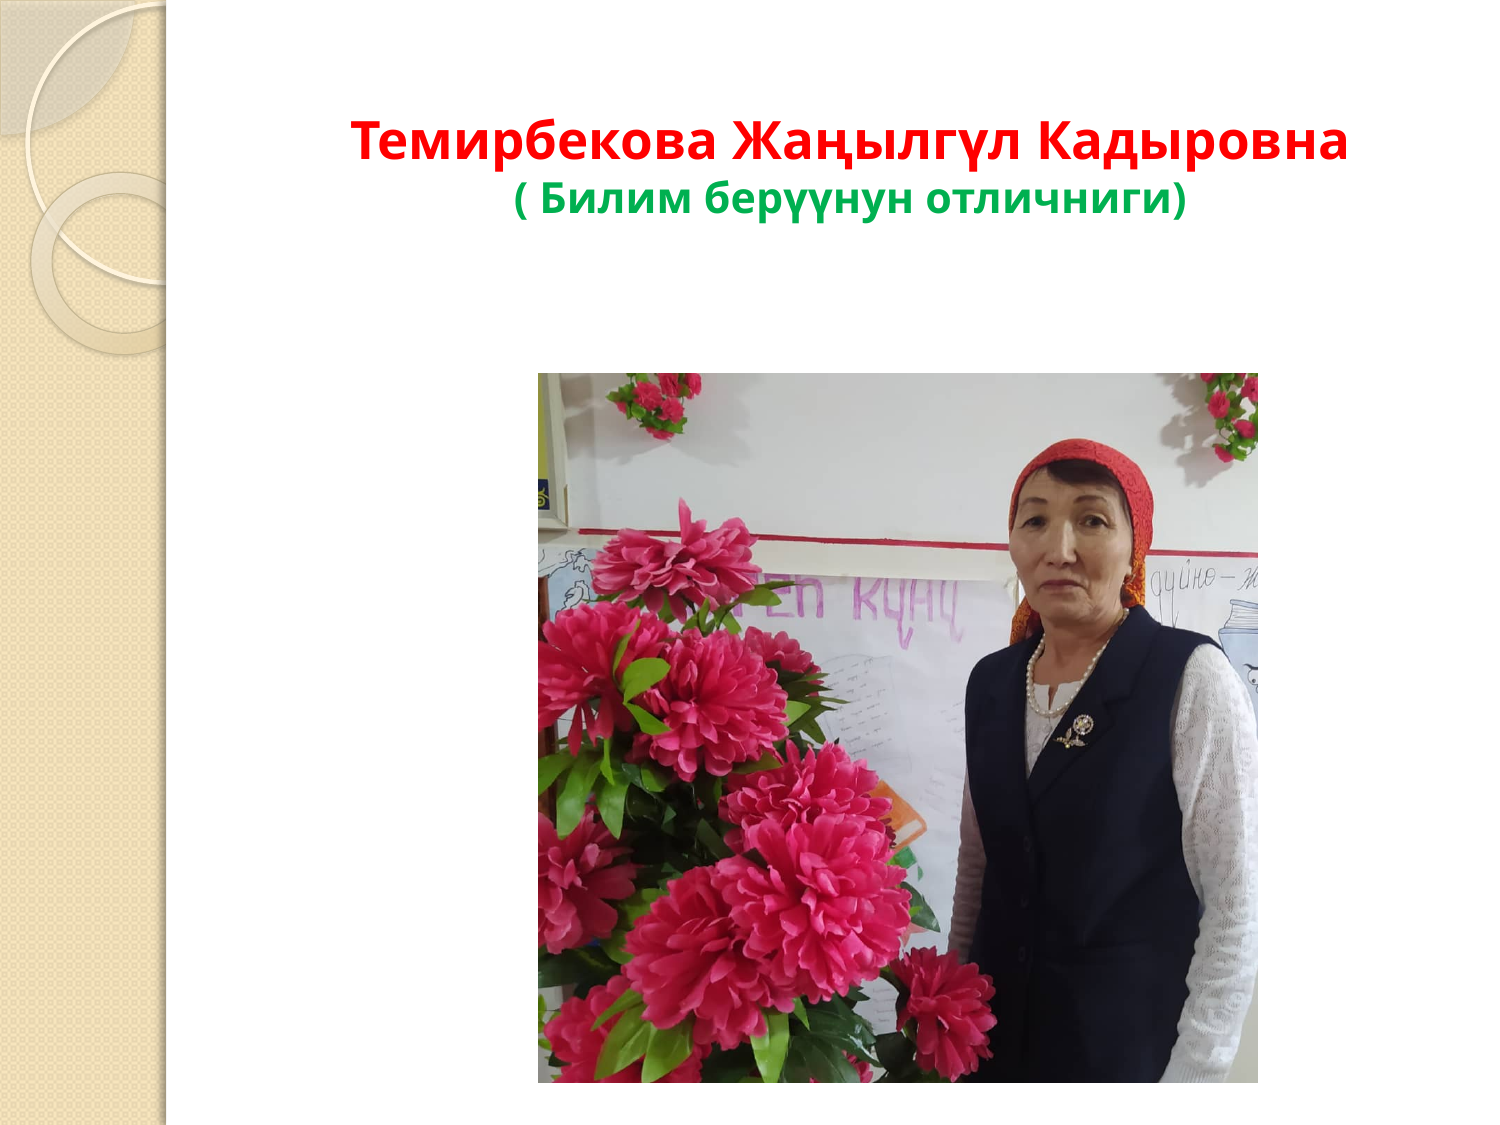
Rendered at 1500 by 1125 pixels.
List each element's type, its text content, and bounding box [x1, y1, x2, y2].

title Темирбекова Жаңылгүл Кадыровна ( Билим берүүнун отличниги) [235, 45, 1466, 233]
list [538, 373, 1259, 1083]
